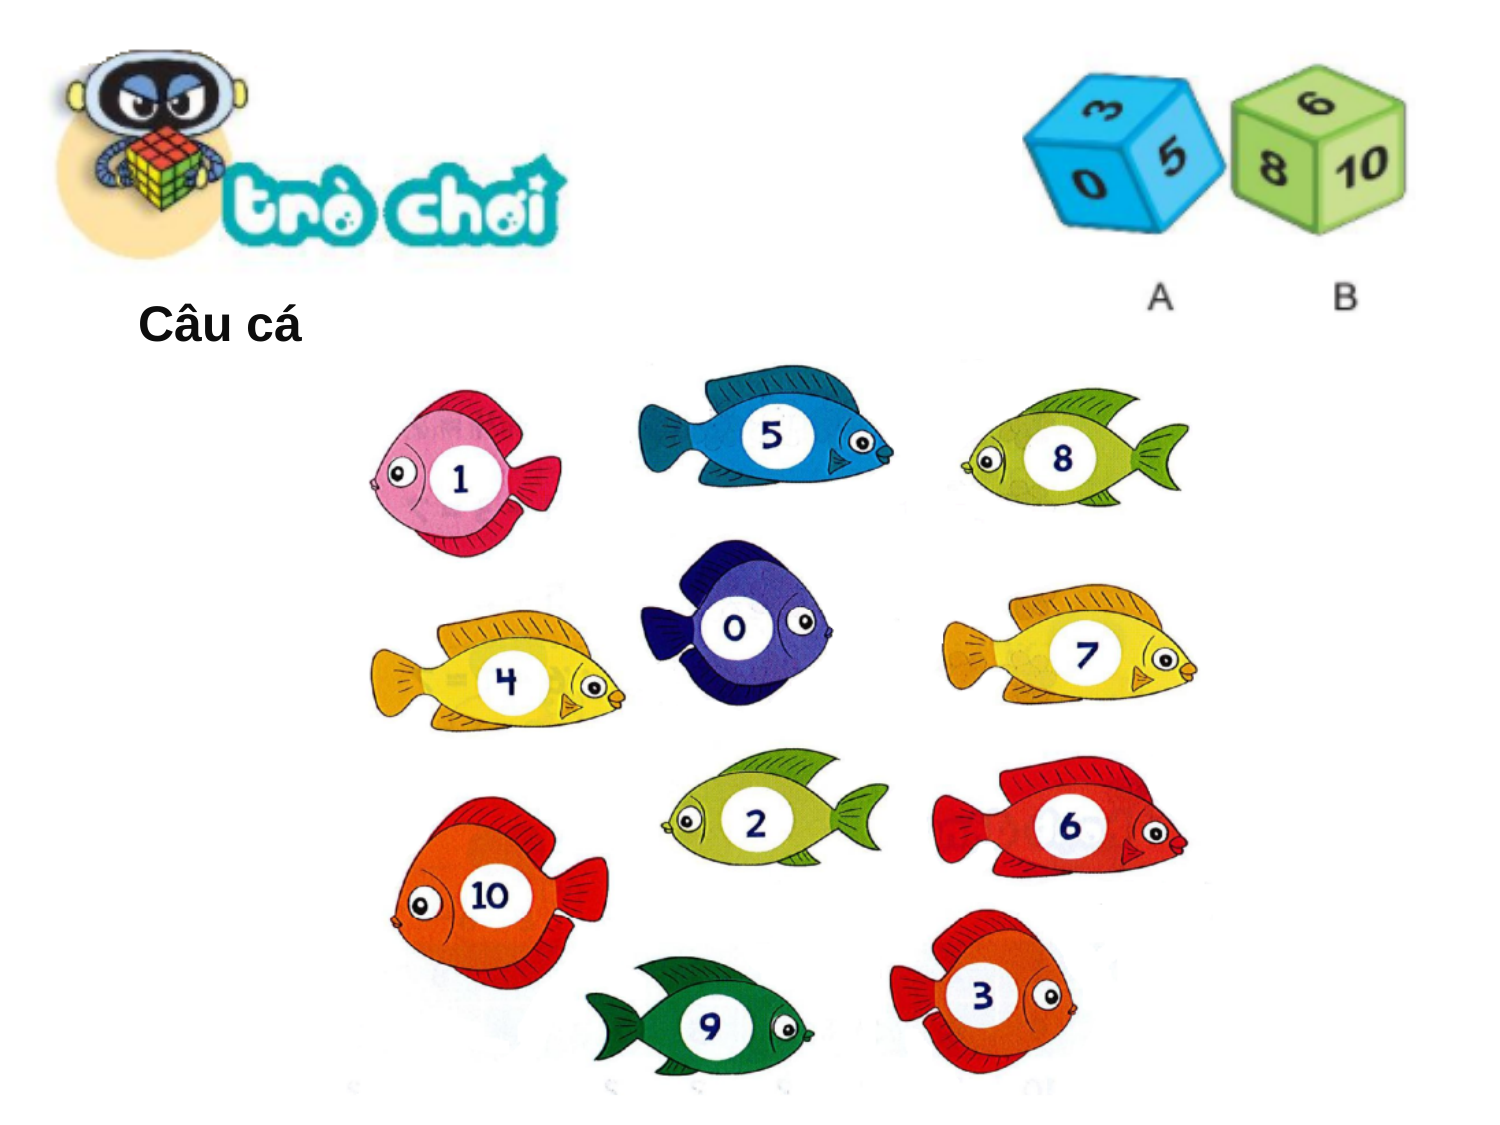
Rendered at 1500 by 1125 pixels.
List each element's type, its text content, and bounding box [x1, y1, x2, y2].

picture [35, 37, 588, 278]
picture [337, 359, 1213, 1125]
text_box Câu cá [123, 286, 318, 359]
picture [1022, 36, 1425, 323]
